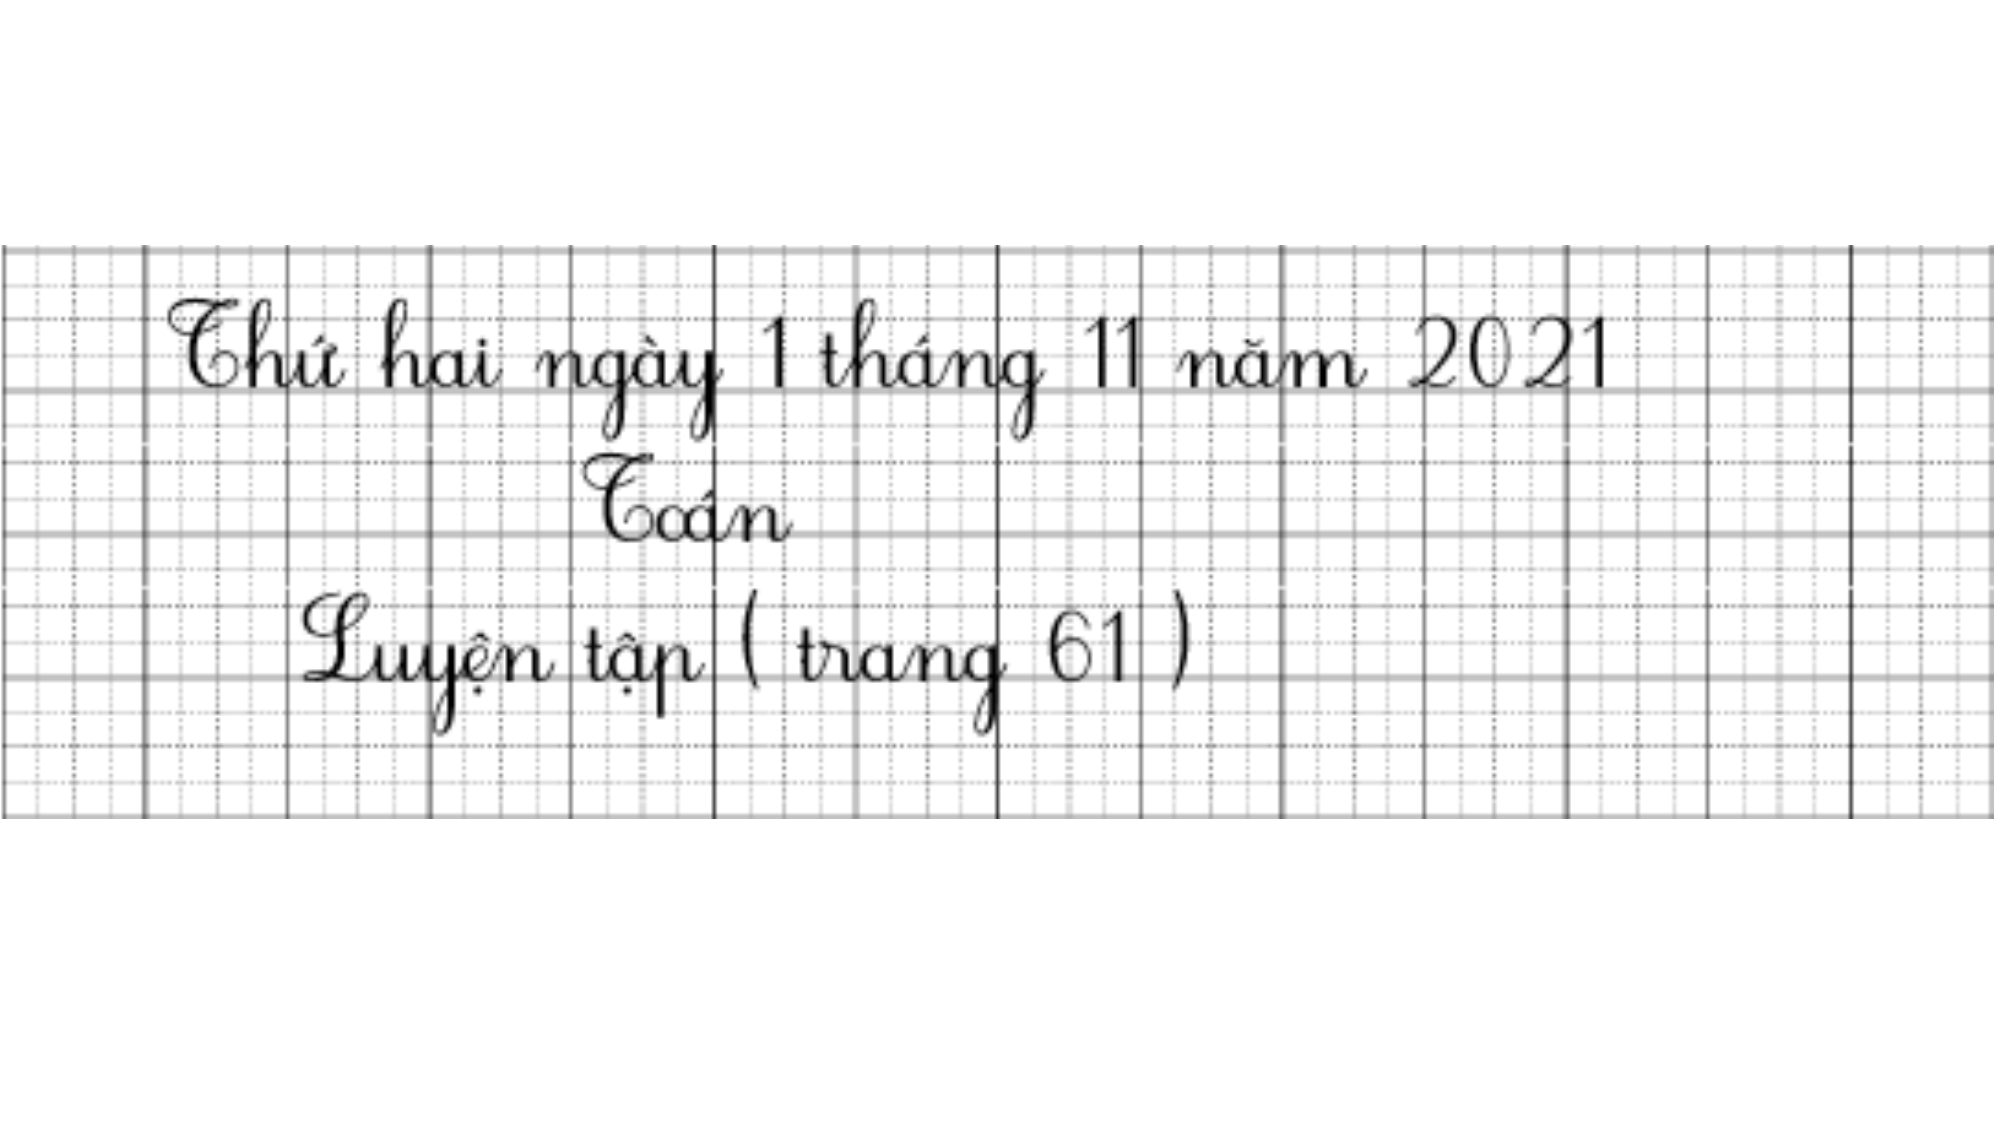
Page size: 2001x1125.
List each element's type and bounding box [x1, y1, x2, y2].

picture [0, 244, 1994, 820]
